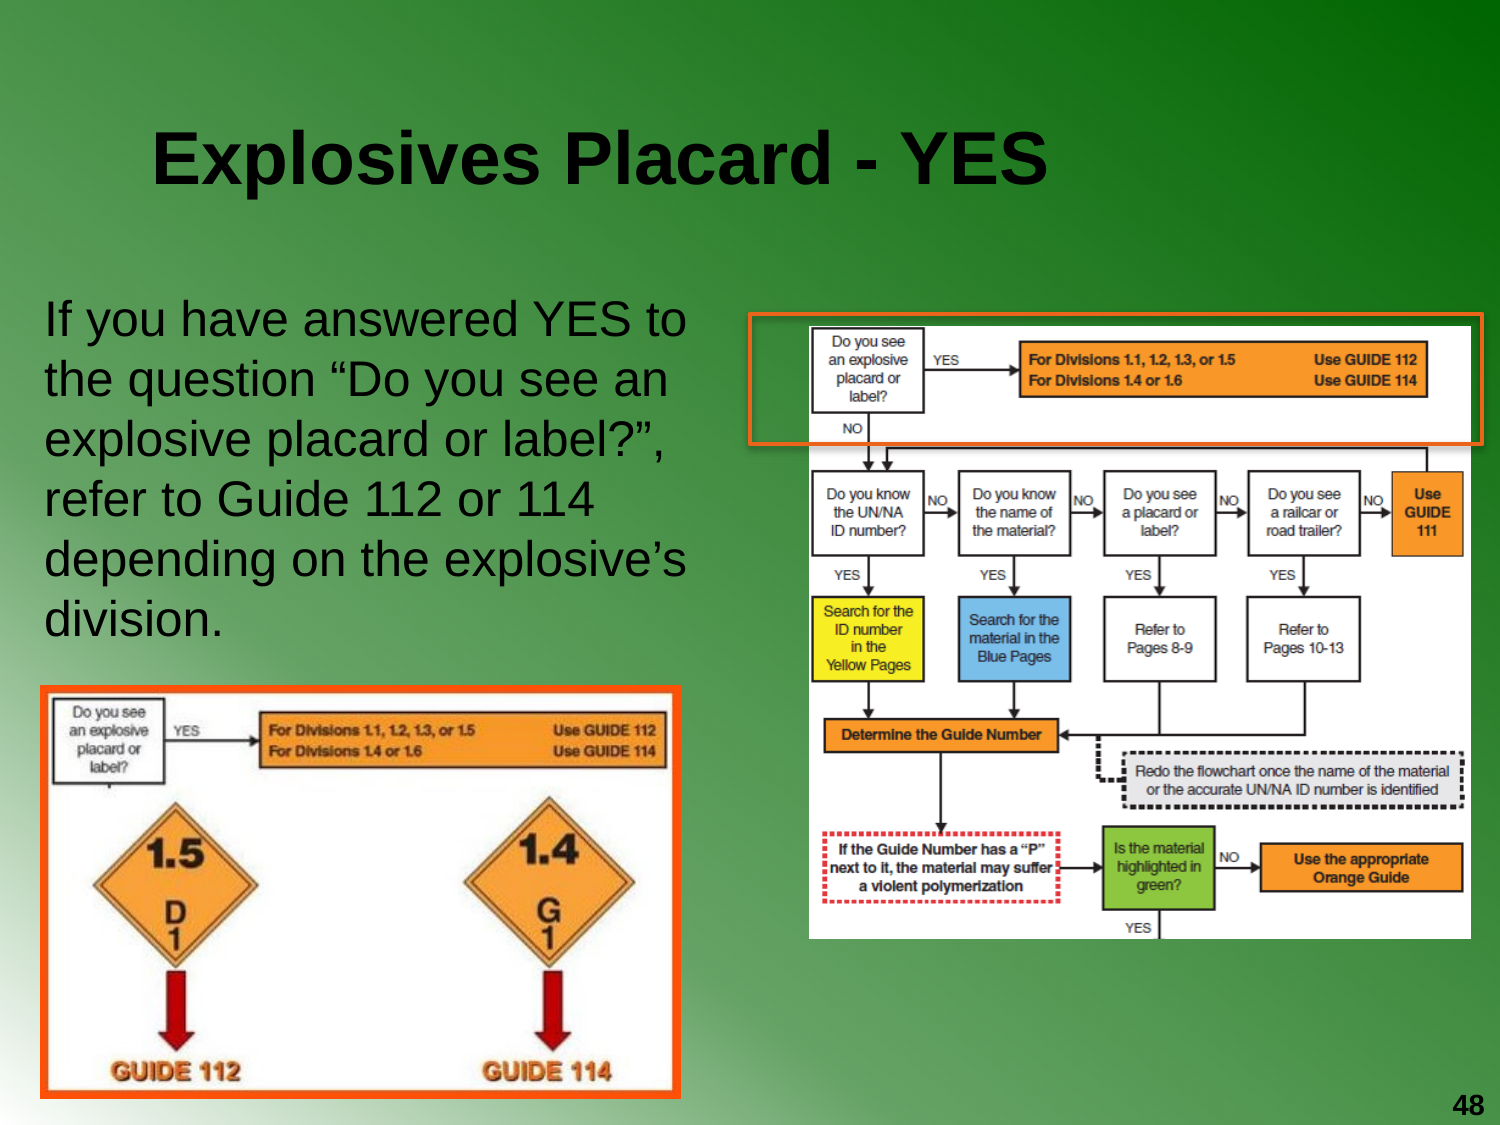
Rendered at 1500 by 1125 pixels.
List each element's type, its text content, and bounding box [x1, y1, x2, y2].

title Explosives Placard - YES [136, 101, 1483, 232]
text_box If you have answered YES to the question “Do you see an explosive placard or label?”, refer to Guide 112 or 114 depending on the explosive’s division. [29, 278, 750, 654]
text_box [750, 313, 1483, 445]
slide_number 48 [1393, 1078, 1500, 1125]
picture [0, 0, 1500, 1125]
